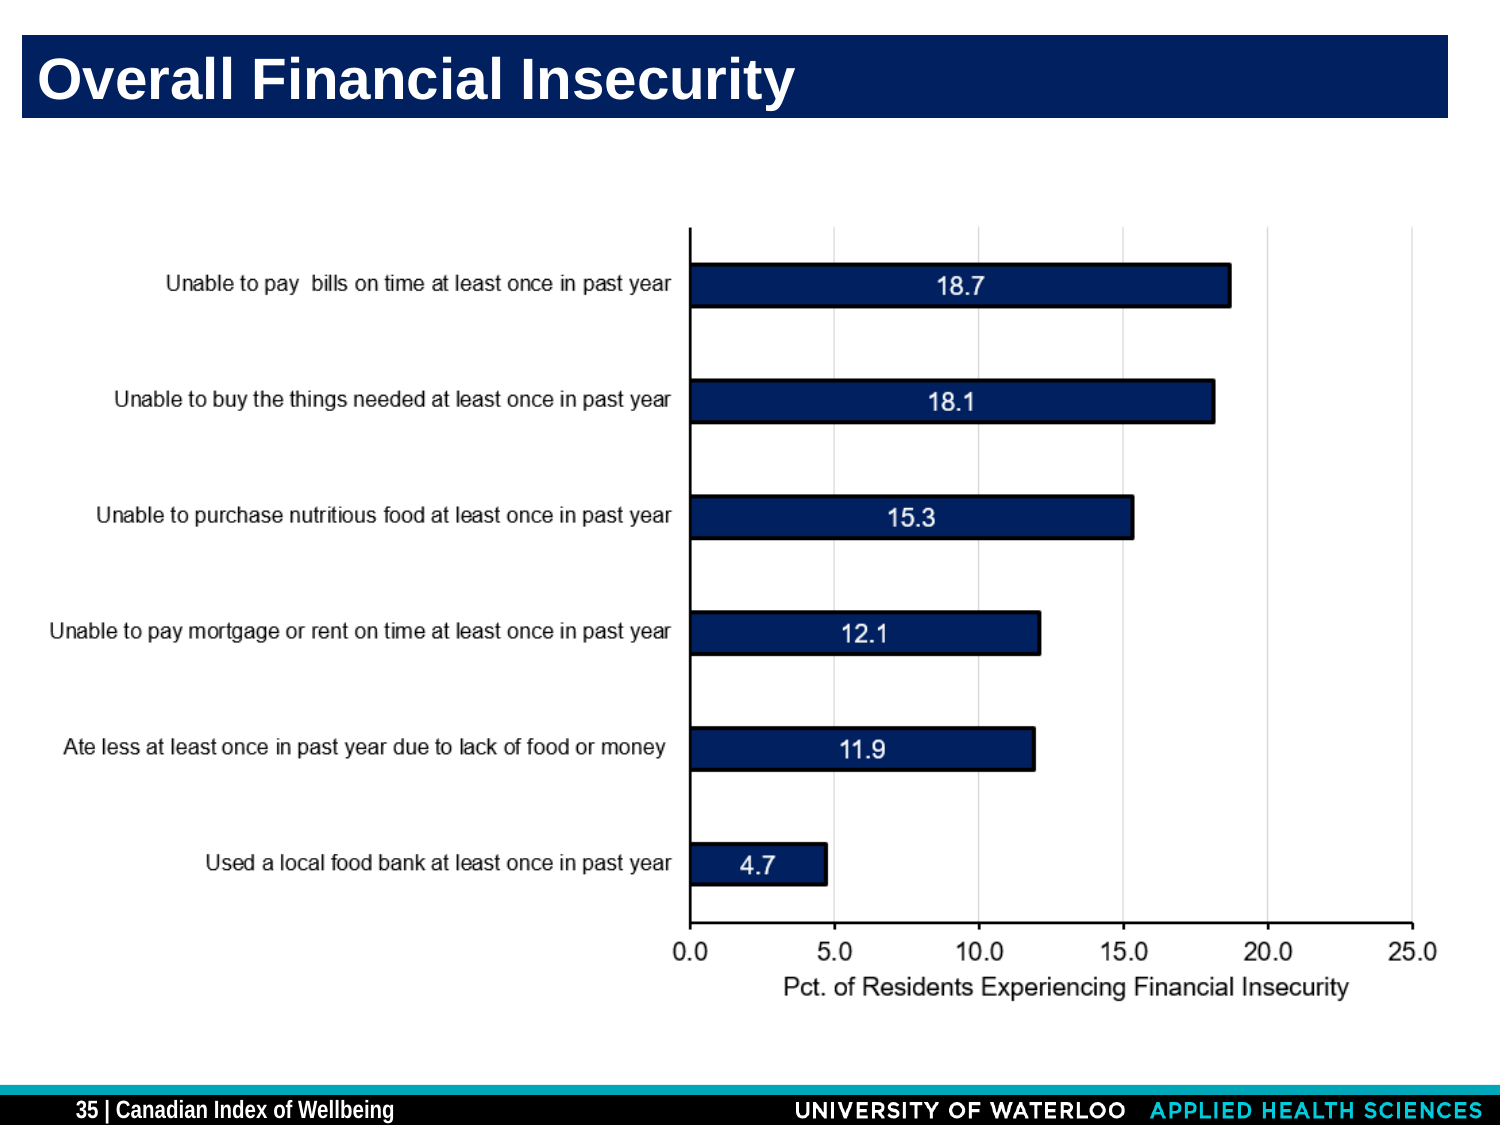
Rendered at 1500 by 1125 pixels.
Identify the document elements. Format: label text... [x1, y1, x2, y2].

text_box Overall Financial Insecurity [22, 35, 1448, 118]
picture [0, 1095, 1500, 1125]
picture [22, 190, 1448, 1016]
